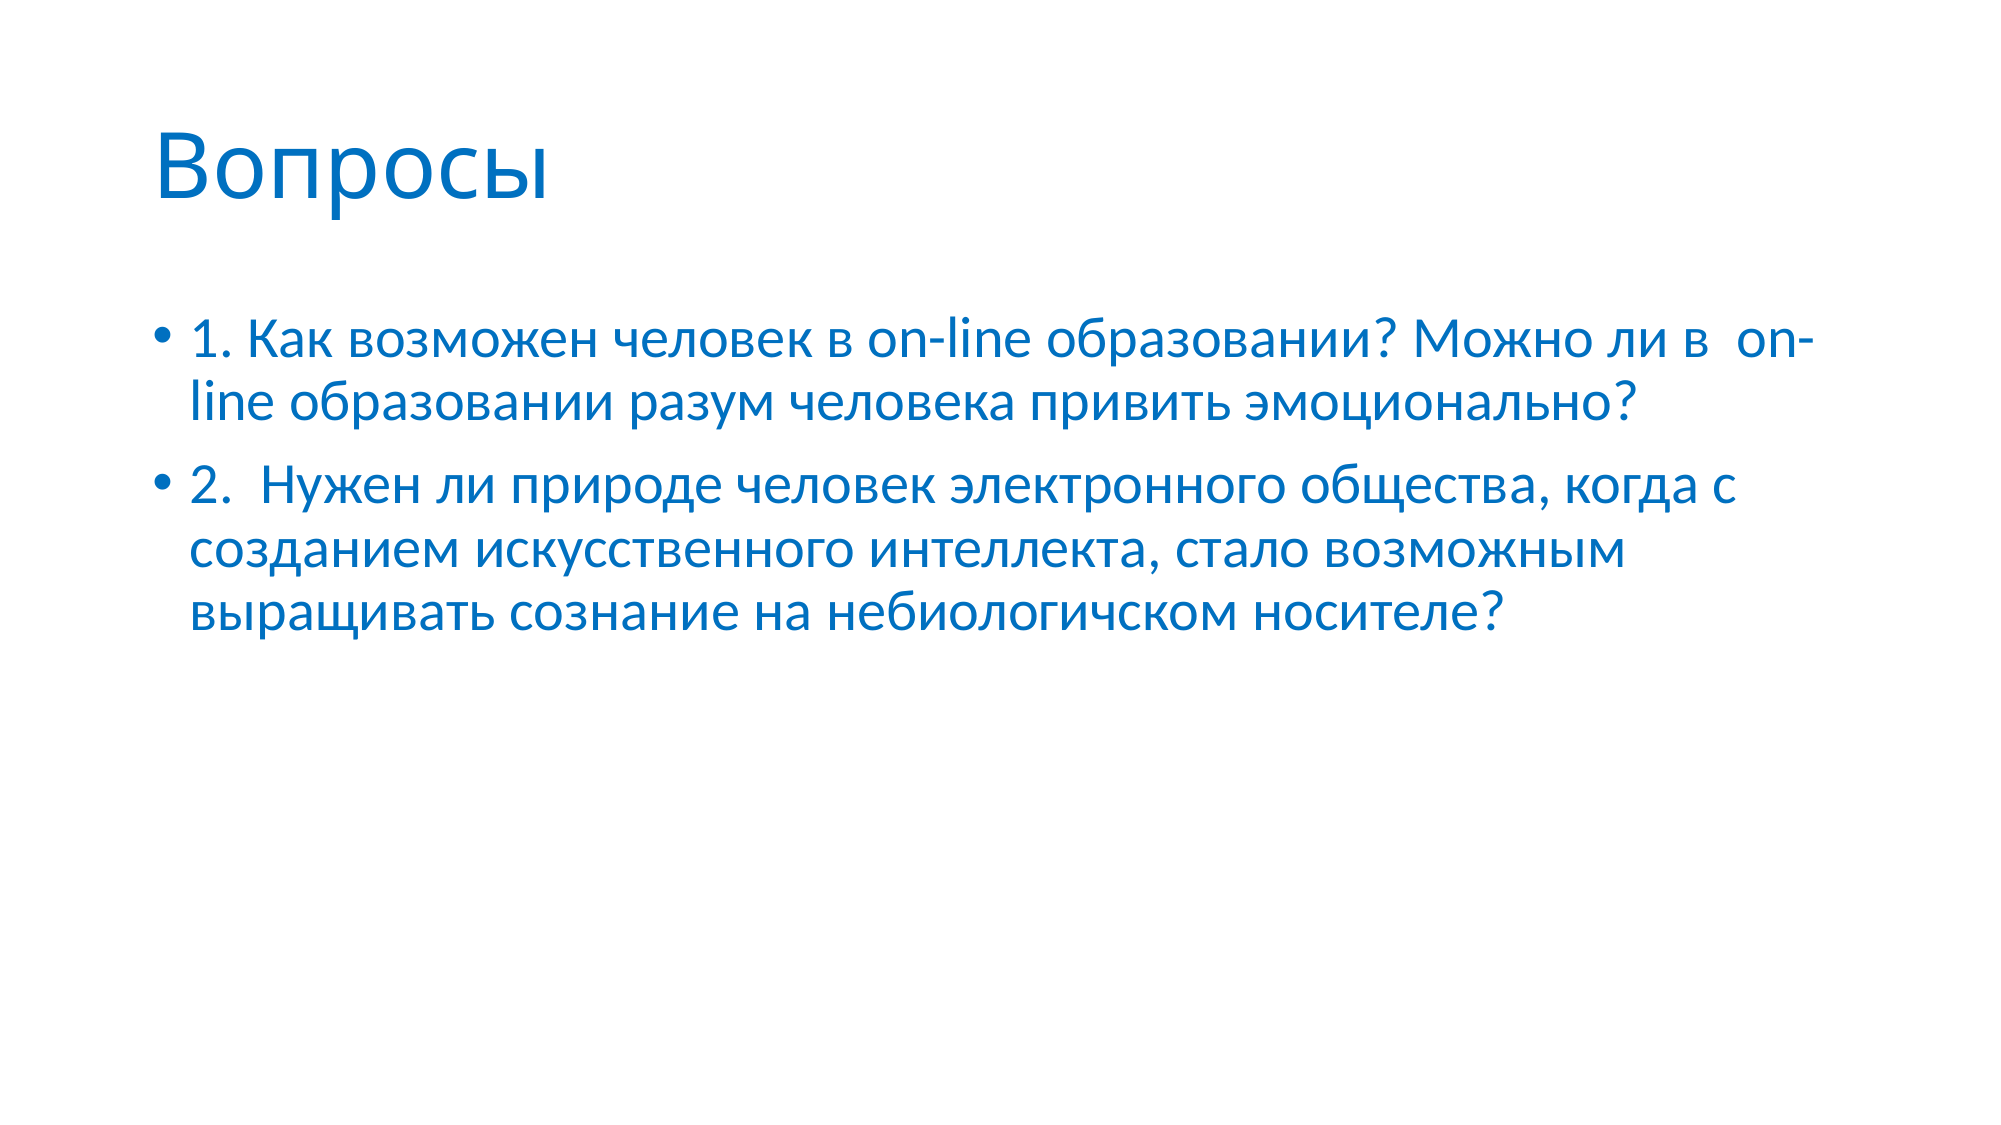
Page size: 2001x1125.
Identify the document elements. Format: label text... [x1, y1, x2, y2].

title Вопросы [137, 59, 1863, 278]
list 1. Как возможен человек в on-line образовании? Можно ли в on-line образовании разум человека привить эмоционально? 2. Нужен ли природе человек электронного общества, когда с созданием искусственного интеллекта, стало возможным выращивать сознание на небиологичском носителе? [137, 299, 1863, 1014]
